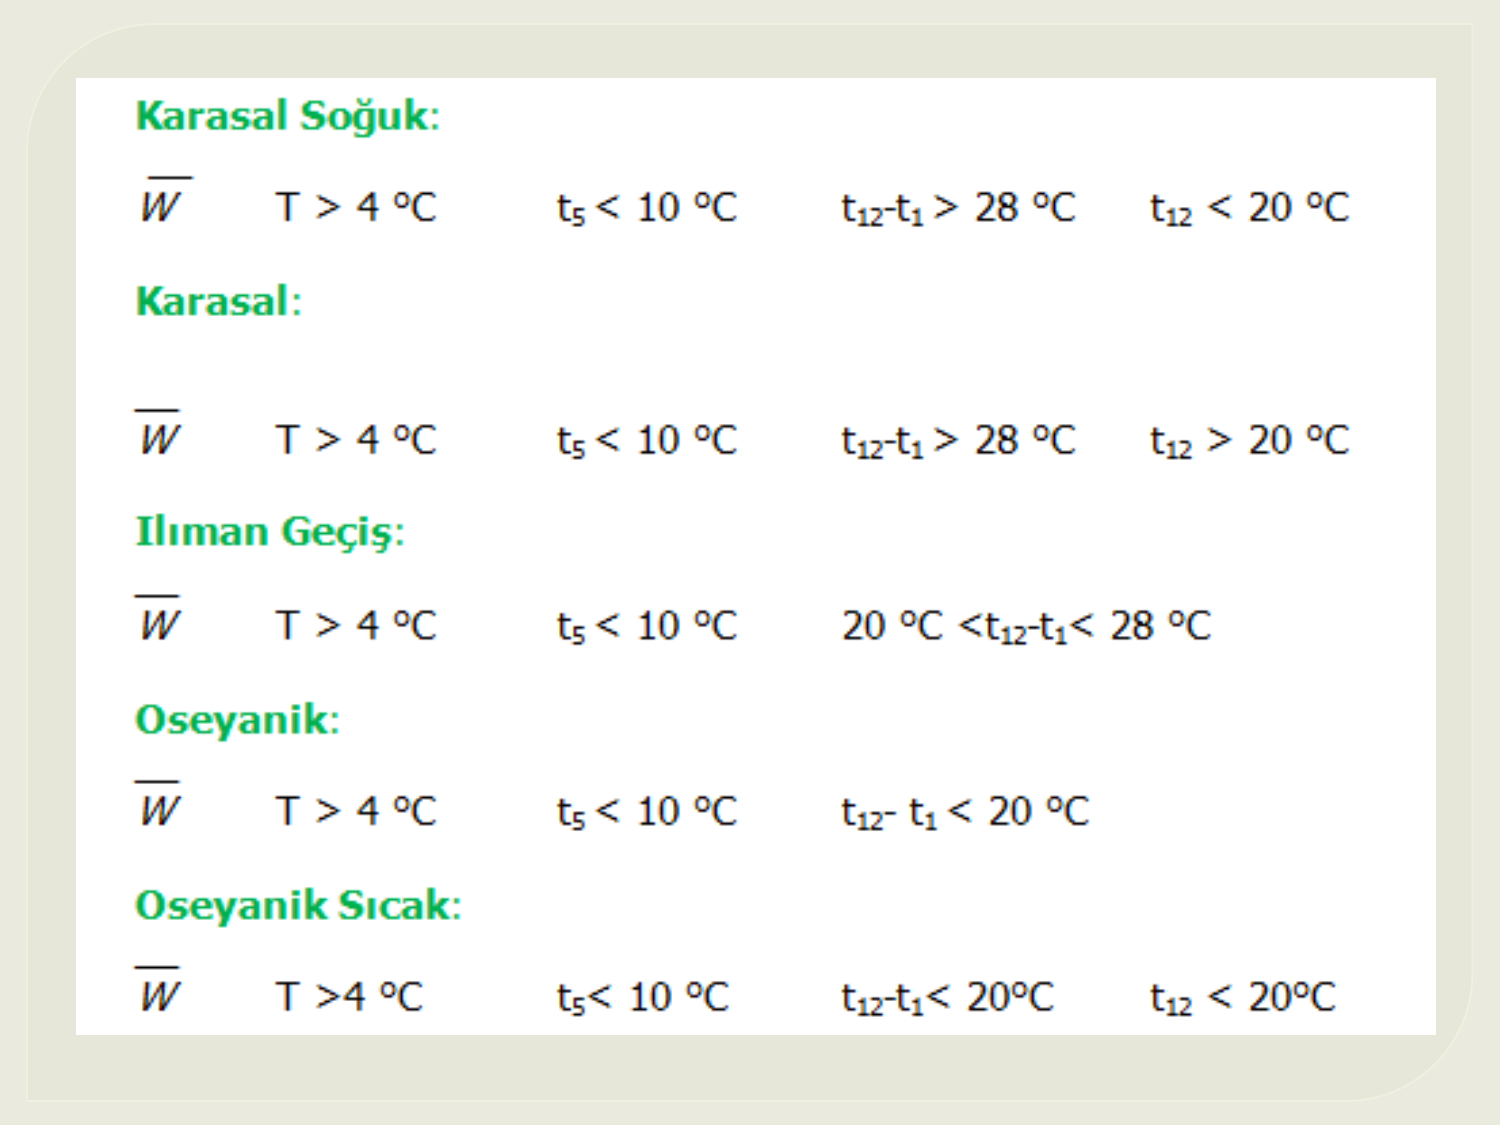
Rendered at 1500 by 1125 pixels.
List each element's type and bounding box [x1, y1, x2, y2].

list [76, 77, 1436, 1036]
